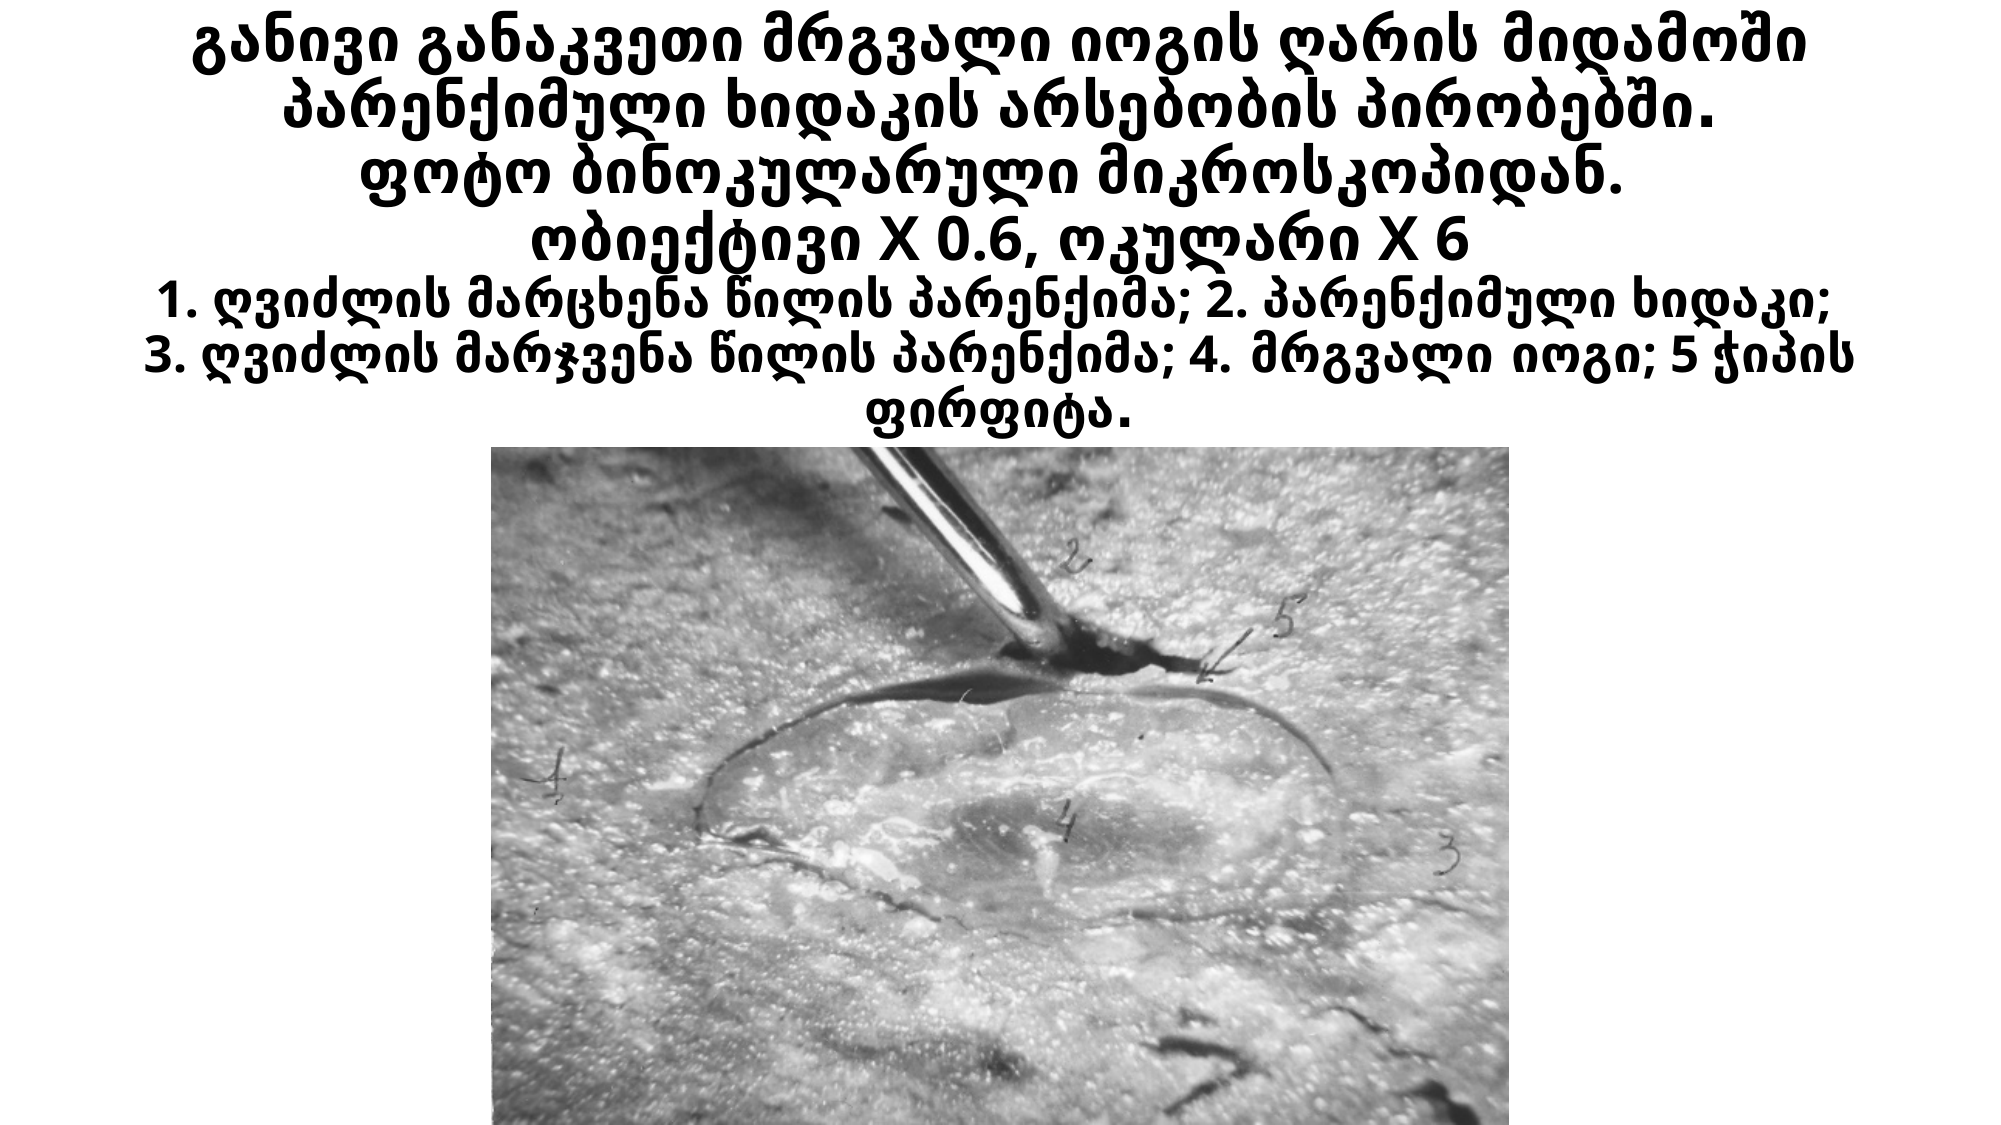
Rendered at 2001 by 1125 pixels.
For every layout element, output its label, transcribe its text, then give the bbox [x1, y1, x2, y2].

picture [491, 447, 1509, 1125]
title განივი განაკვეთი მრგვალი იოგის ღარის მიდამოში პარენქიმული ხიდაკის არსებობის პირობებში. ფოტო ბინოკულარული მიკროსკოპიდან. ობიექტივი X 0.6, ოკულარი X 6 1. ღვიძლის მარცხენა წილის პარენქიმა; 2. პარენქიმული ხიდაკი; 3. ღვიძლის მარჯვენა წილის პარენქიმა; 4. მრგვალი იოგი; 5 ჭიპის ფირფიტა. [0, 0, 2000, 448]
